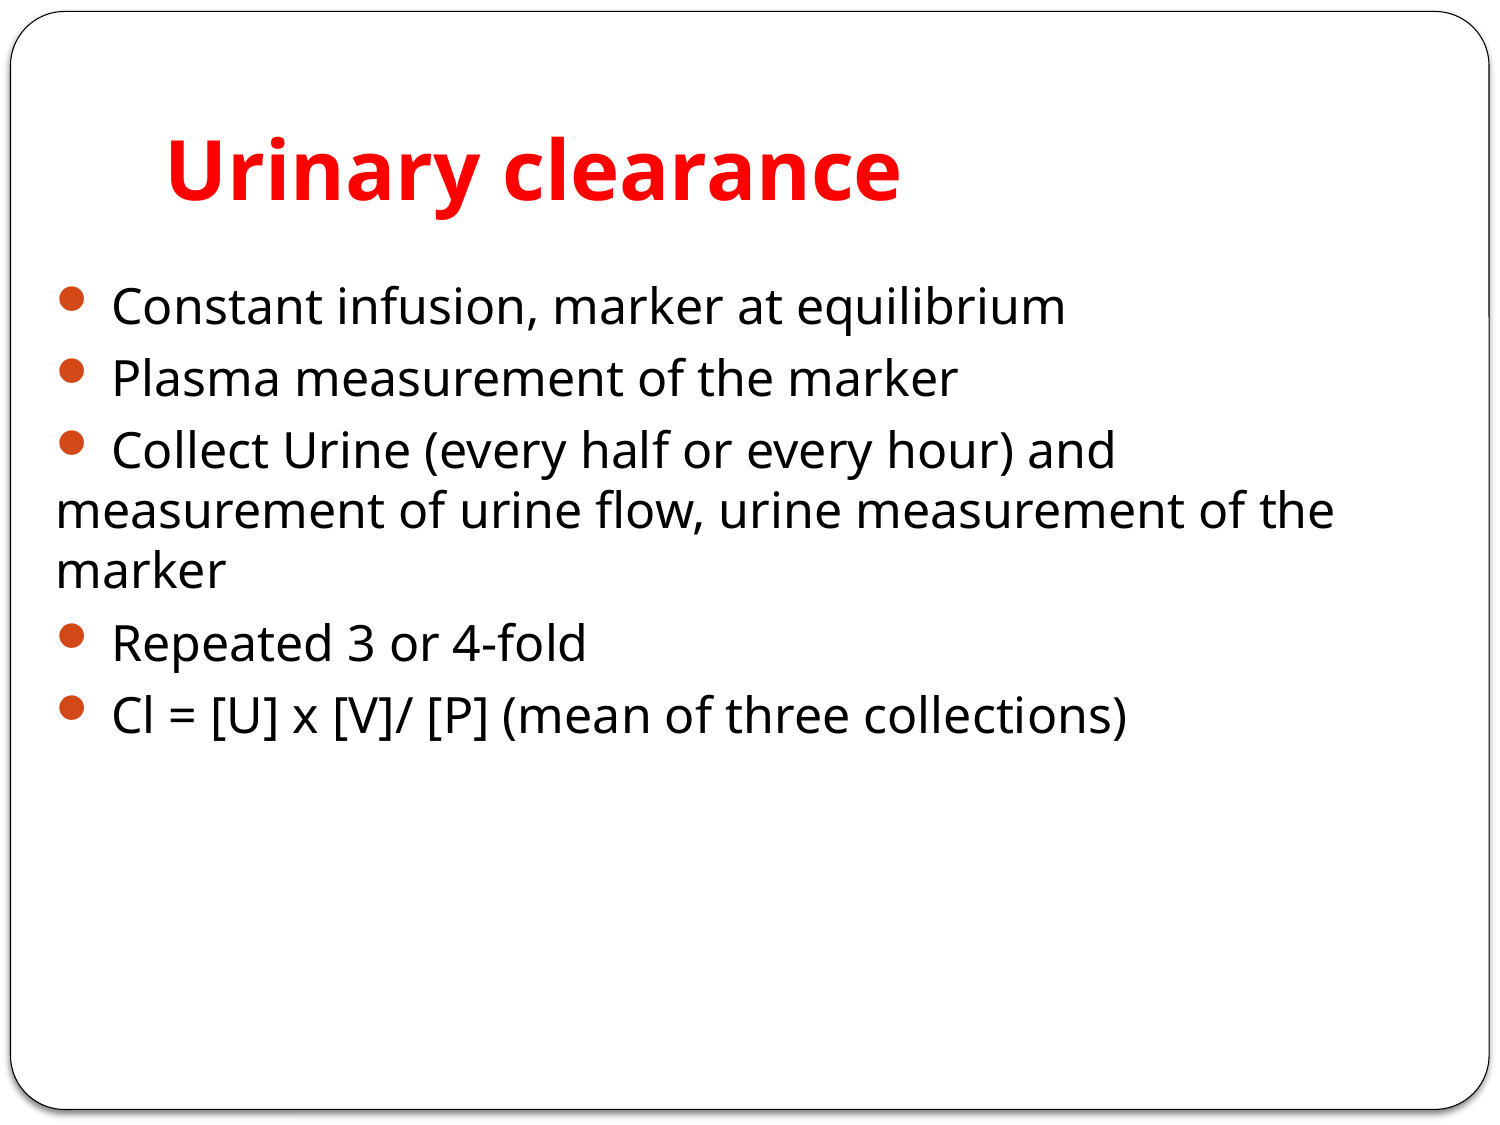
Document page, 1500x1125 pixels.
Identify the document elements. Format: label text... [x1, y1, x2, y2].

list Constant infusion, marker at equilibrium Plasma measurement of the marker Collect Urine (every half or every hour) and measurement of urine flow, urine measurement of the marker Repeated 3 or 4-fold Cl = [U] x [V]/ [P] (mean of three collections) [41, 267, 1459, 1094]
title Urinary clearance [150, 45, 1425, 233]
